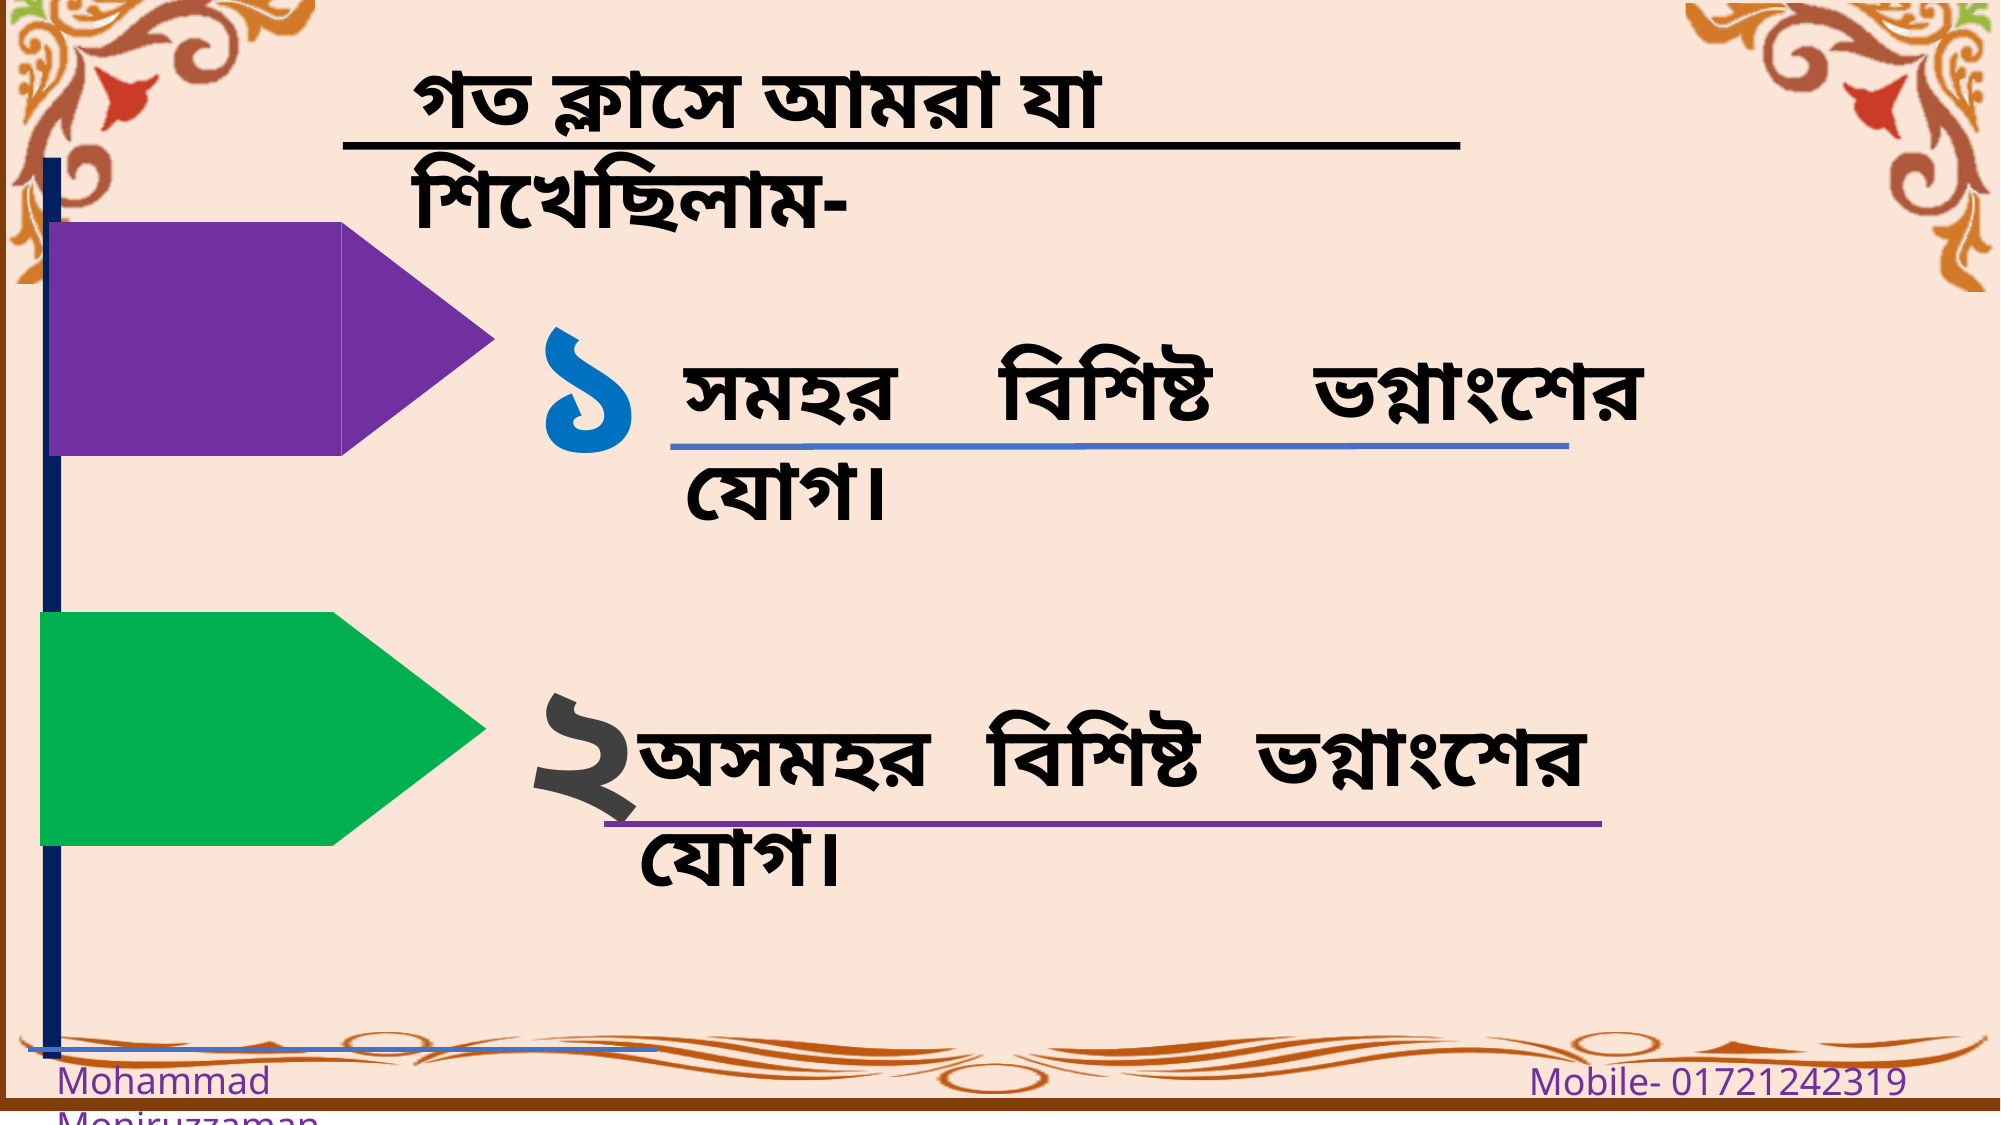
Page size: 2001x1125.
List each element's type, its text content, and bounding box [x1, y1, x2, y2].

text_box [42, 1052, 62, 1060]
text_box ২ [508, 612, 794, 867]
text_box অসমহর বিশিষ্ট ভগ্নাংশের যোগ। [623, 827, 1602, 911]
text_box সমহর বিশিষ্ট ভগ্নাংশের যোগ। [670, 329, 1659, 545]
text_box [342, 141, 397, 151]
text_box অসমহর বিশিষ্ট ভগ্নাংশের যোগ। [623, 695, 1602, 821]
text_box ১ [508, 245, 794, 501]
text_box [42, 157, 62, 611]
text_box [42, 846, 62, 1047]
picture [5, 0, 315, 284]
picture [1685, 3, 1996, 292]
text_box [39, 611, 487, 846]
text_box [48, 221, 495, 457]
text_box গত ক্লাসে আমরা যা শিখেছিলাম- [397, 37, 1516, 253]
